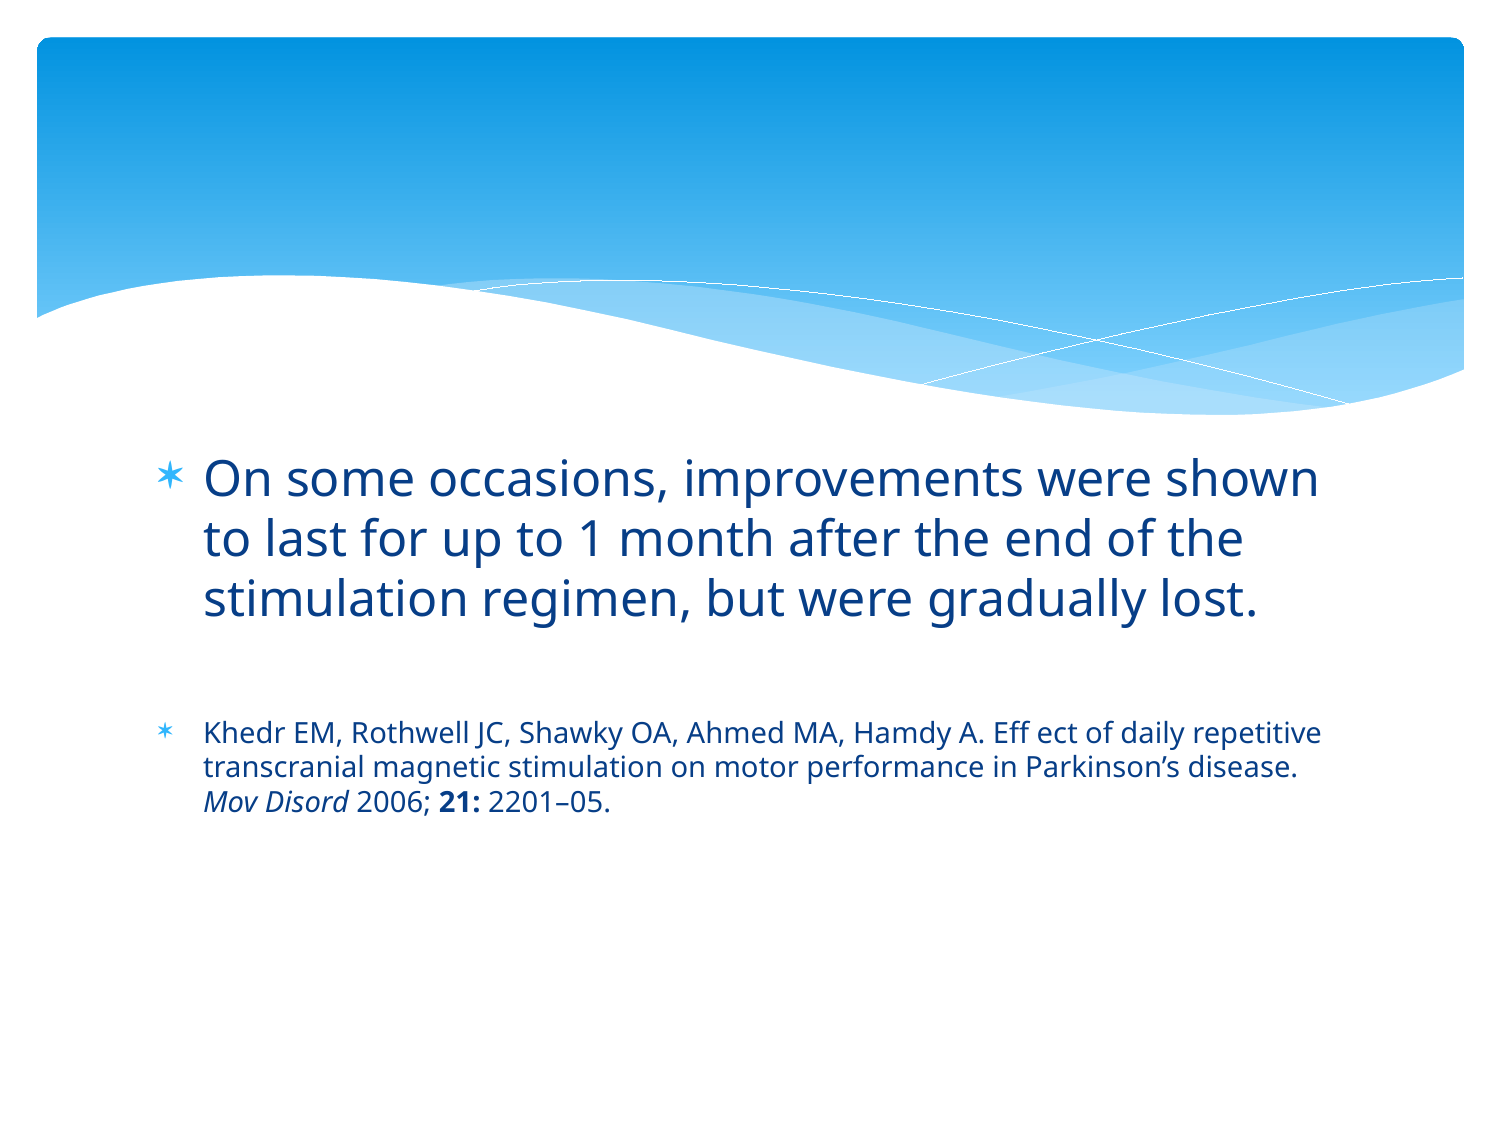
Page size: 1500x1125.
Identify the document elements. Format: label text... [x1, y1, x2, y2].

list On some occasions, improvements were shown to last for up to 1 month after the end of the stimulation regimen, but were gradually lost. Khedr EM, Rothwell JC, Shawky OA, Ahmed MA, Hamdy A. Eff ect of daily repetitive transcranial magnetic stimulation on motor performance in Parkinson’s disease. Mov Disord 2006; 21: 2201–05. [143, 438, 1359, 1005]
